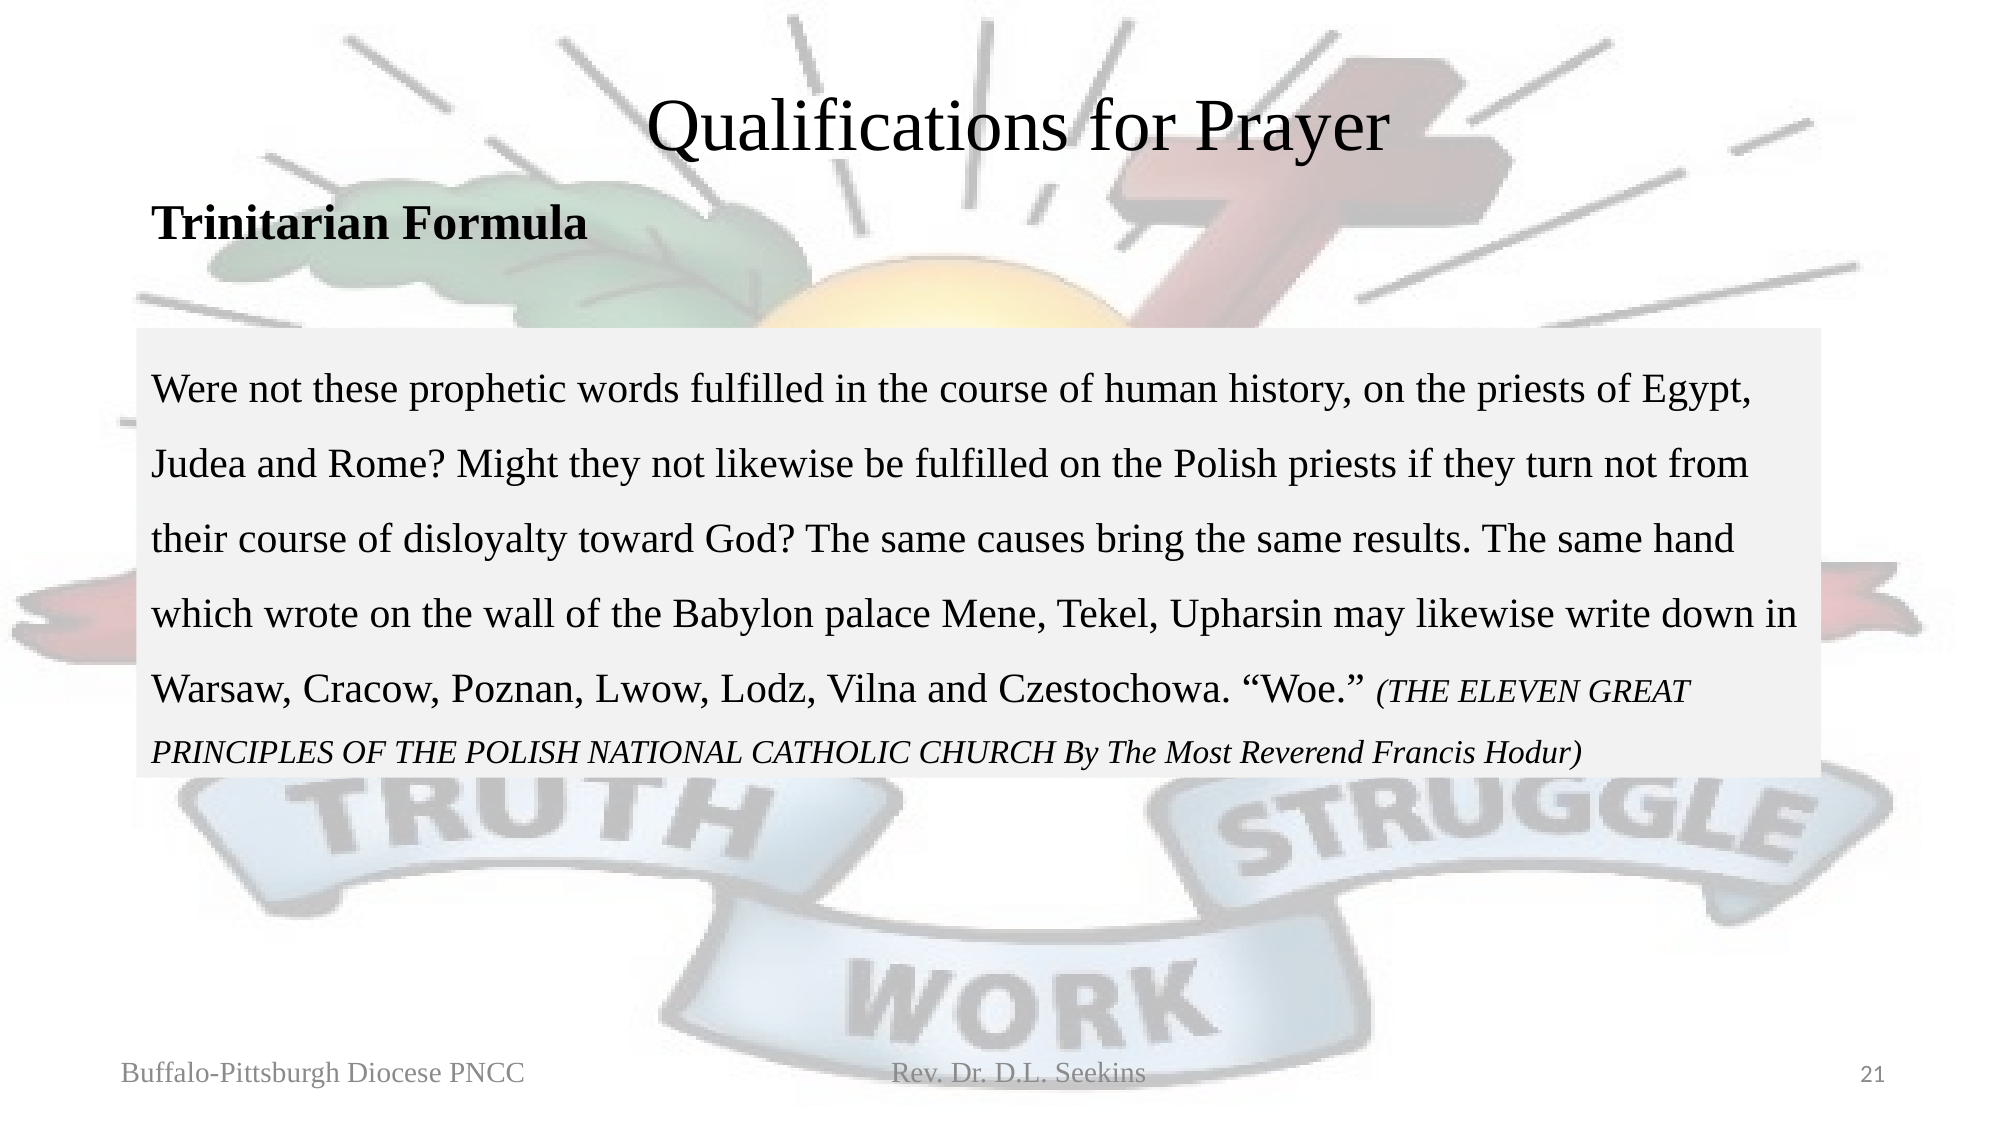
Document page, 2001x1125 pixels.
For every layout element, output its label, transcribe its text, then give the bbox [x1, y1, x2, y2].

text_box Trinitarian Formula [136, 181, 1864, 257]
text_box Were not these prophetic words fulfilled in the course of human history, on the priests of Egypt, Judea and Rome? Might they not likewise be fulfilled on the Polish priests if they turn not from their course of disloyalty toward God? The same causes bring the same results. The same hand which wrote on the wall of the Babylon palace Mene, Tekel, Upharsin may likewise write down in Warsaw, Cracow, Poznan, Lwow, Lodz, Vilna and Czestochowa. “Woe.” (THE ELEVEN GREAT PRINCIPLES OF THE POLISH NATIONAL CATHOLIC CHURCH By The Most Reverend Francis Hodur) [136, 327, 1822, 778]
slide_number 21 [1741, 1042, 1901, 1103]
title Qualifications for Prayer [136, 73, 1901, 180]
footer Buffalo-Pittsburgh Diocese PNCC Rev. Dr. D.L. Seekins [105, 1042, 1529, 1103]
text_box [0, 0, 2000, 1125]
